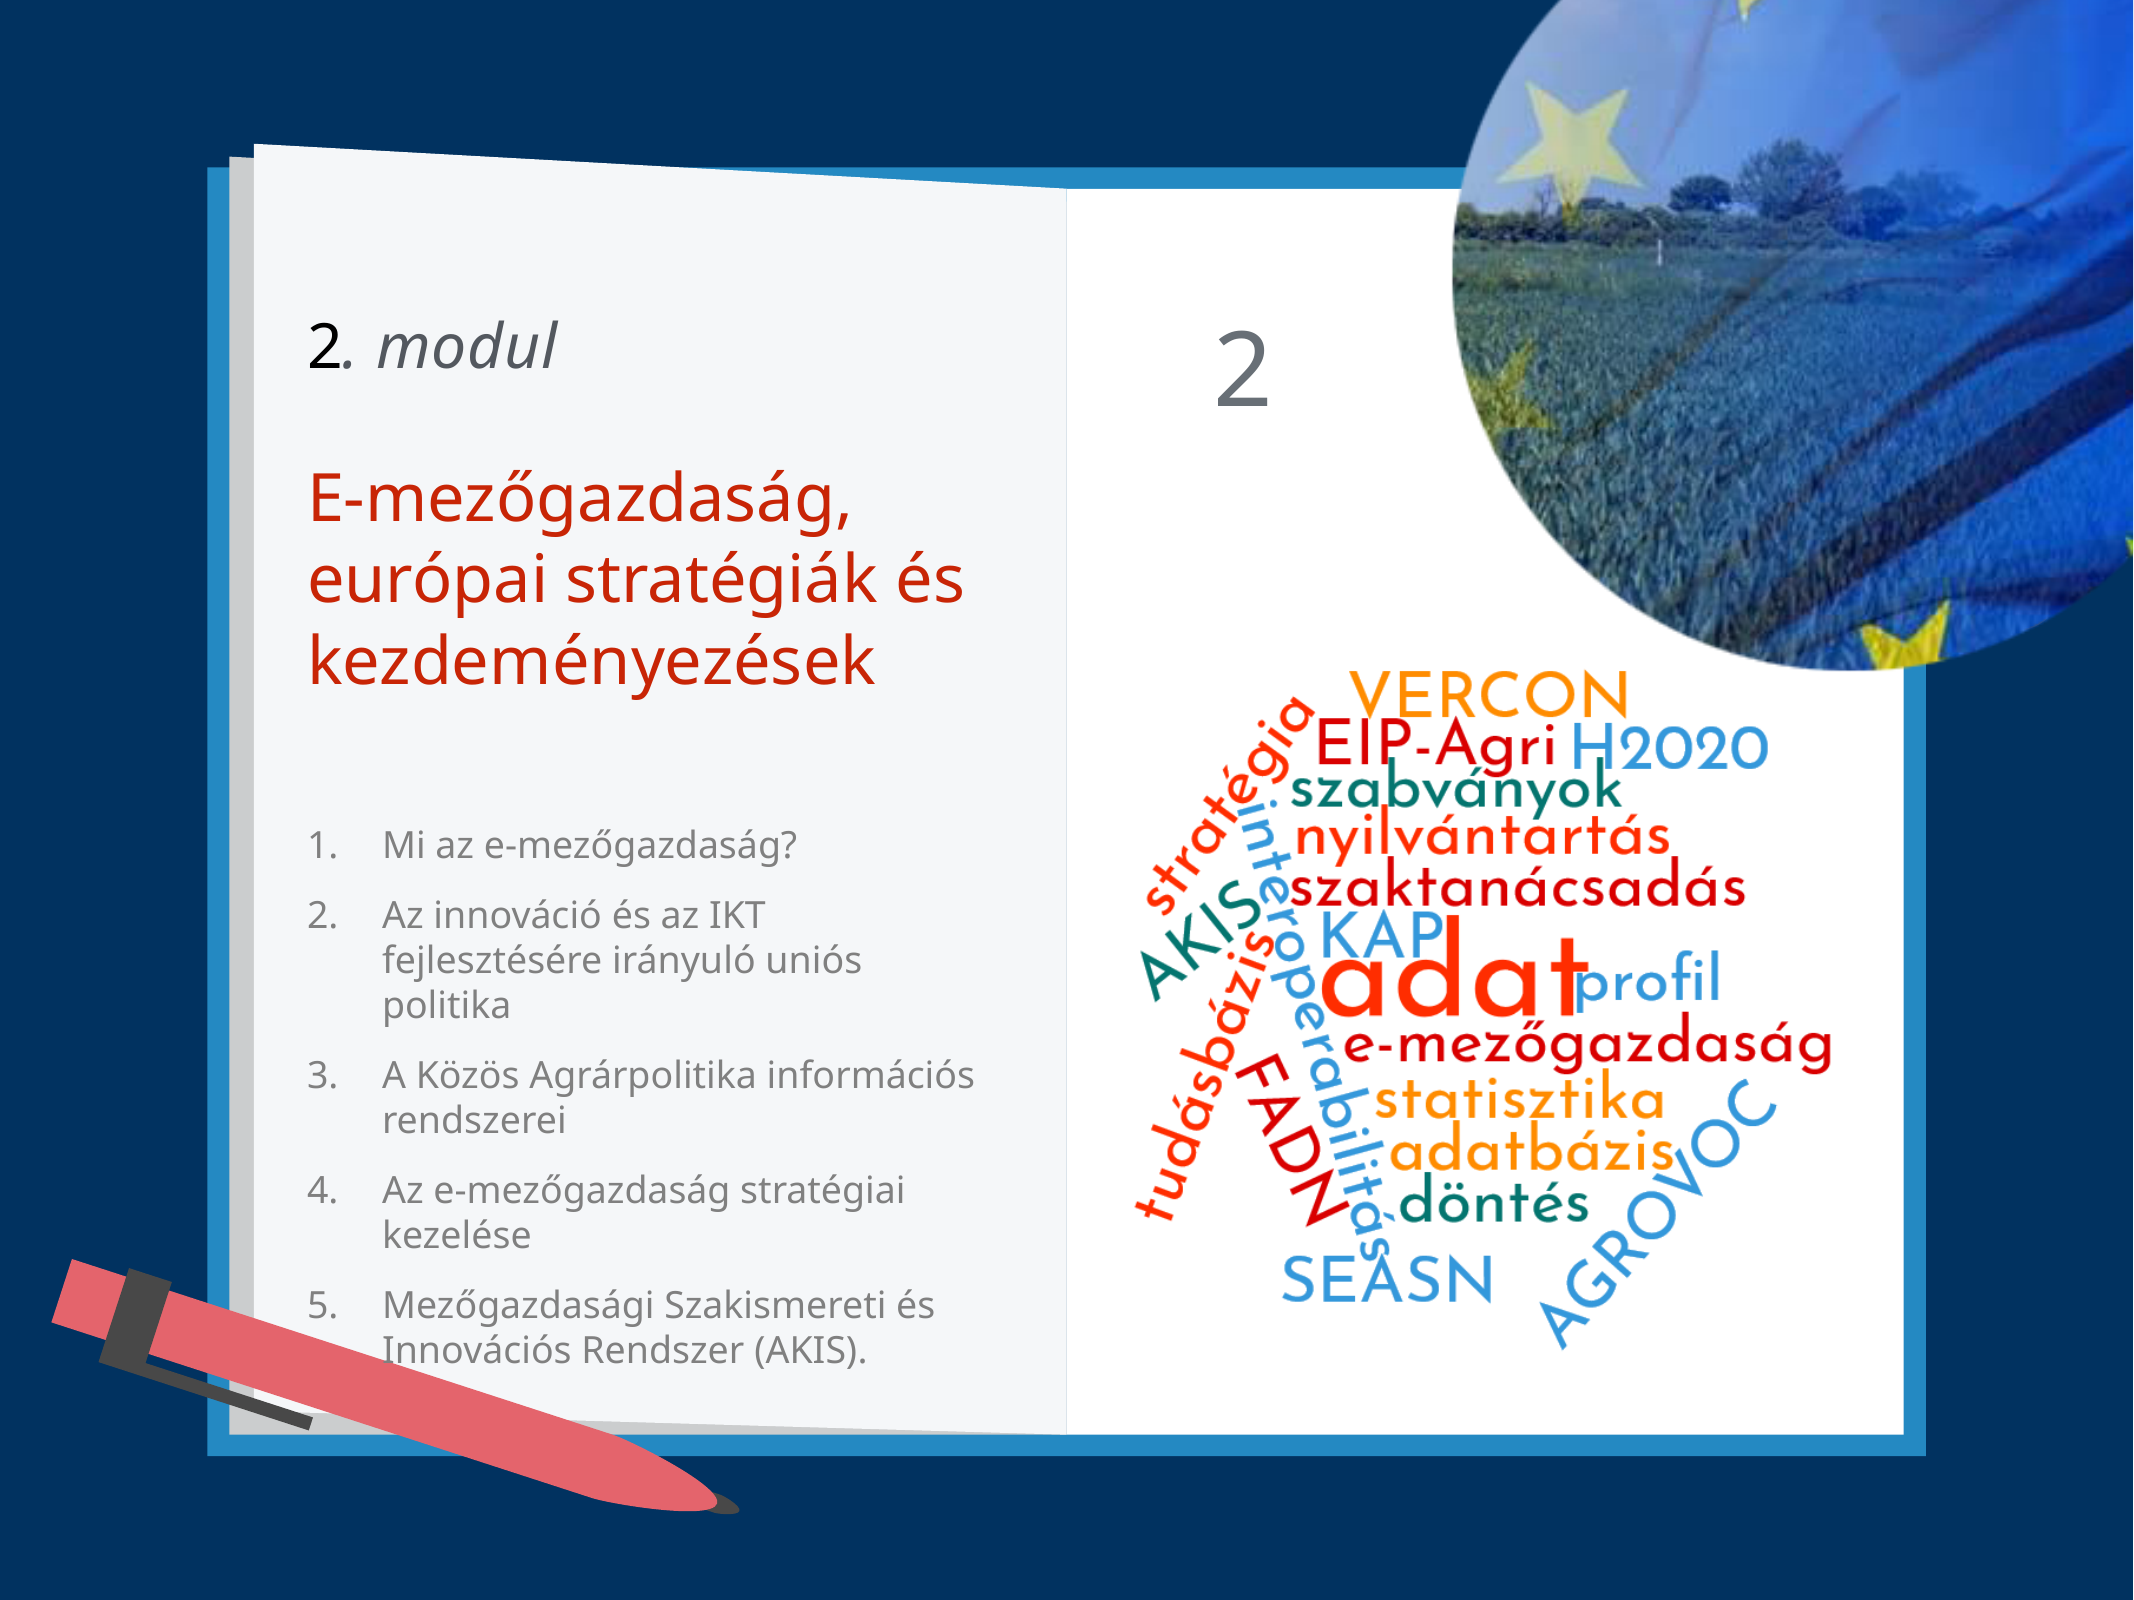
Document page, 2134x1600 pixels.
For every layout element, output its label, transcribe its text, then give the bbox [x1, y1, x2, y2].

picture [1123, 0, 2134, 1370]
text_box 2. modul [307, 301, 989, 459]
text_box 2 [1213, 301, 1300, 459]
text_box Mi az e-mezőgazdaság? Az innováció és az IKT fejlesztésére irányuló uniós politika A Közös Agrárpolitika információs rendszerei Az e-mezőgazdaság stratégiai kezelése Mezőgazdasági Szakismereti és Innovációs Rendszer (AKIS). [307, 820, 989, 1258]
text_box E-mezőgazdaság, európai stratégiák és kezdeményezések [307, 459, 989, 756]
